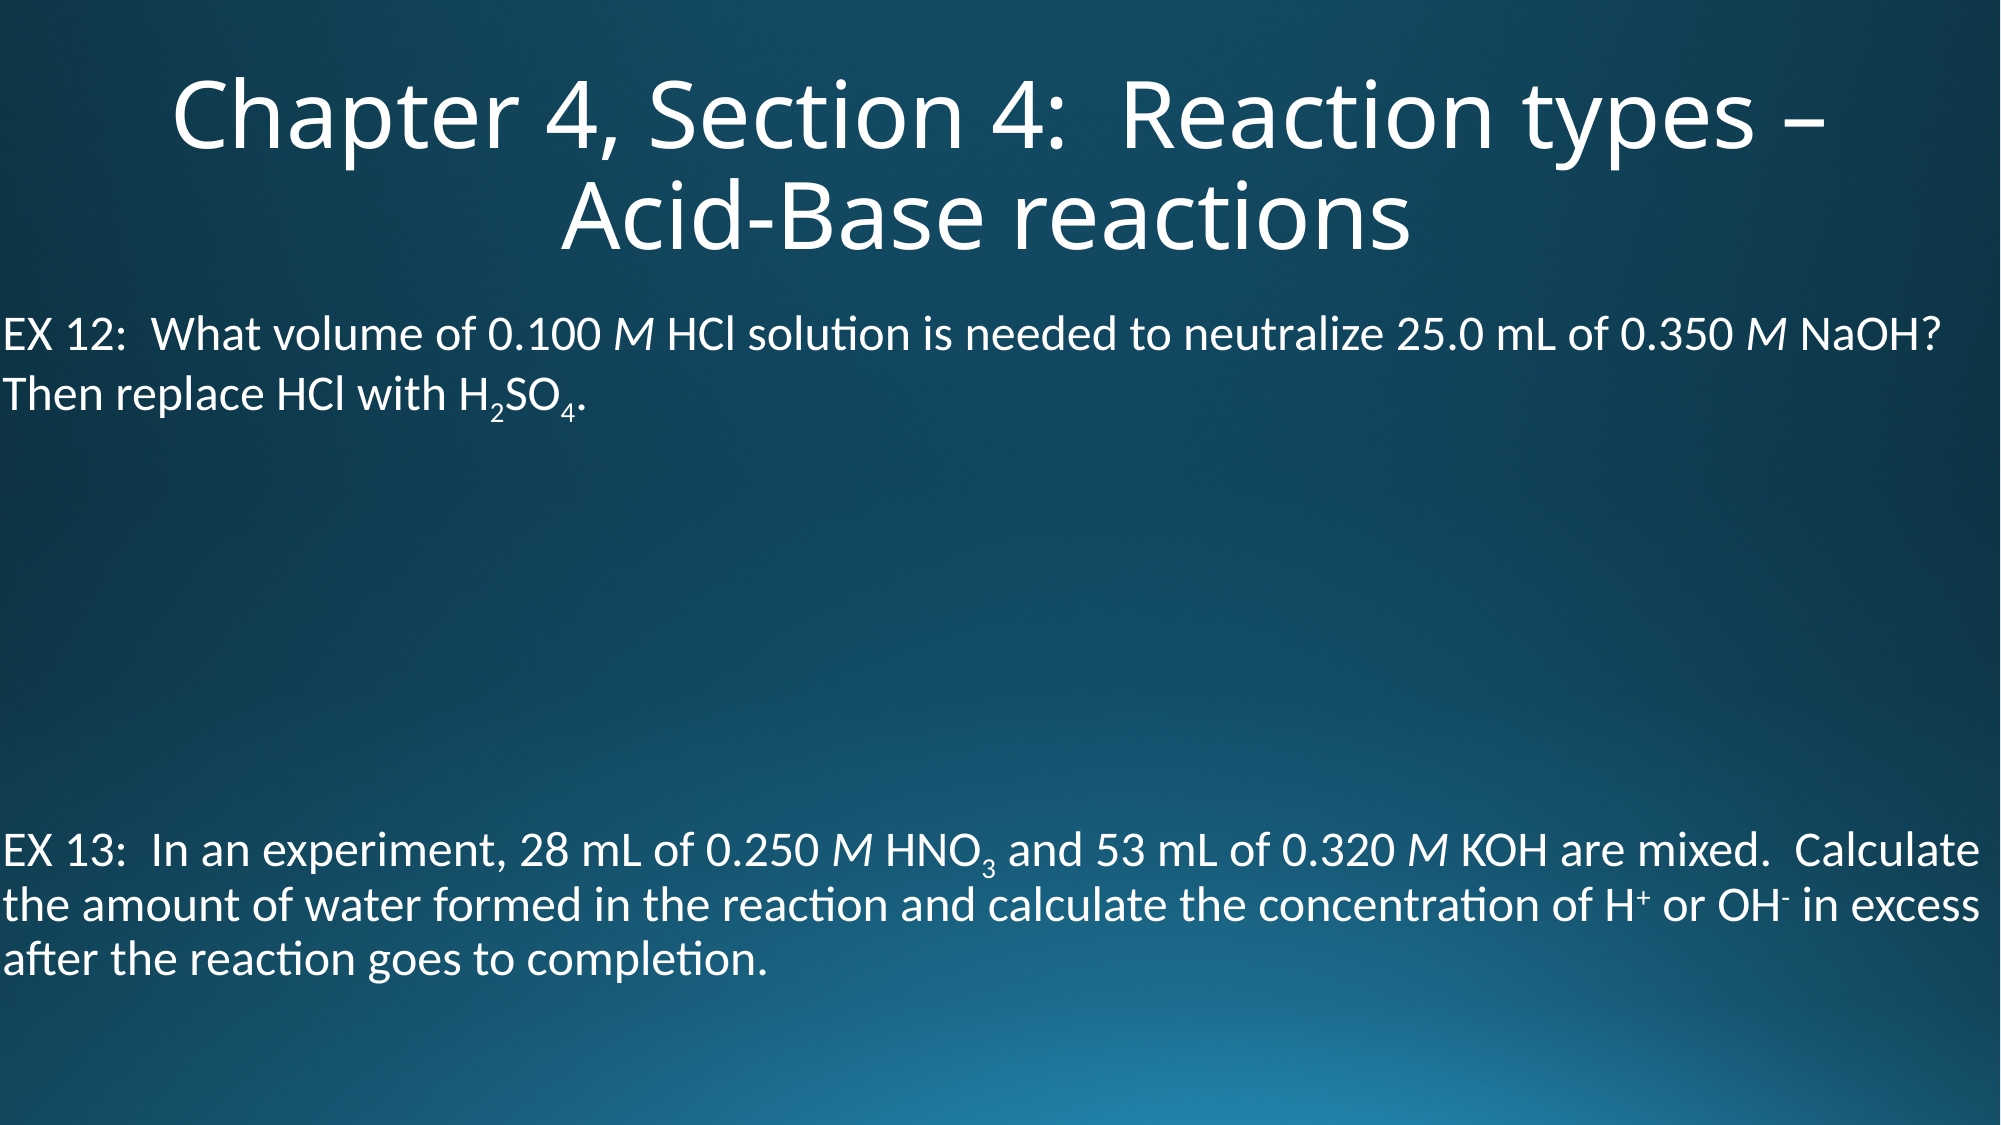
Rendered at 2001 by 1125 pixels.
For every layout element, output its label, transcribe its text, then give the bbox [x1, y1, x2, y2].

title Chapter 4, Section 4: Reaction types – Acid-Base reactions [137, 59, 1863, 278]
list EX 12: What volume of 0.100 M HCl solution is needed to neutralize 25.0 mL of 0.350 M NaOH? Then replace HCl with H2SO4. EX 13: In an experiment, 28 mL of 0.250 M HNO3 and 53 mL of 0.320 M KOH are mixed. Calculate the amount of water formed in the reaction and calculate the concentration of H+ or OH- in excess after the reaction goes to completion. [0, 299, 2000, 1125]
picture [0, 0, 2001, 1125]
